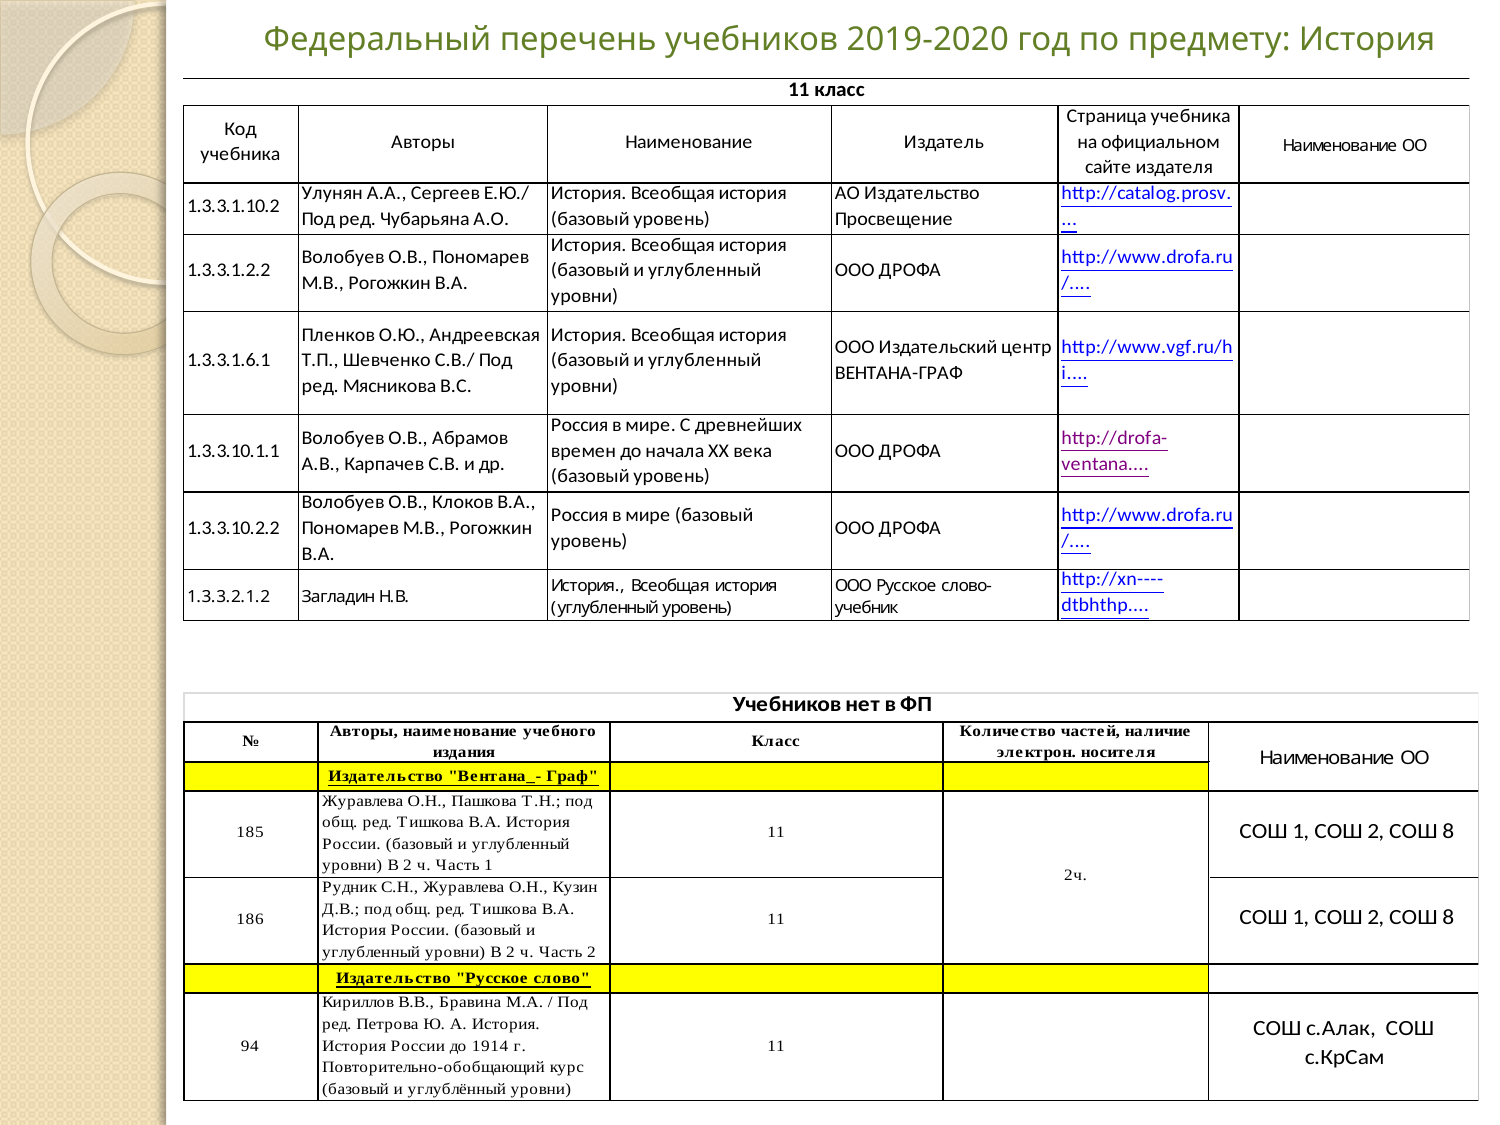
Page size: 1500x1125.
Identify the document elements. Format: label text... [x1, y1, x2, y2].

picture [182, 692, 1481, 1102]
picture [182, 77, 1471, 622]
title Федеральный перечень учебников 2019-2020 год по предмету: История [235, 7, 1466, 67]
